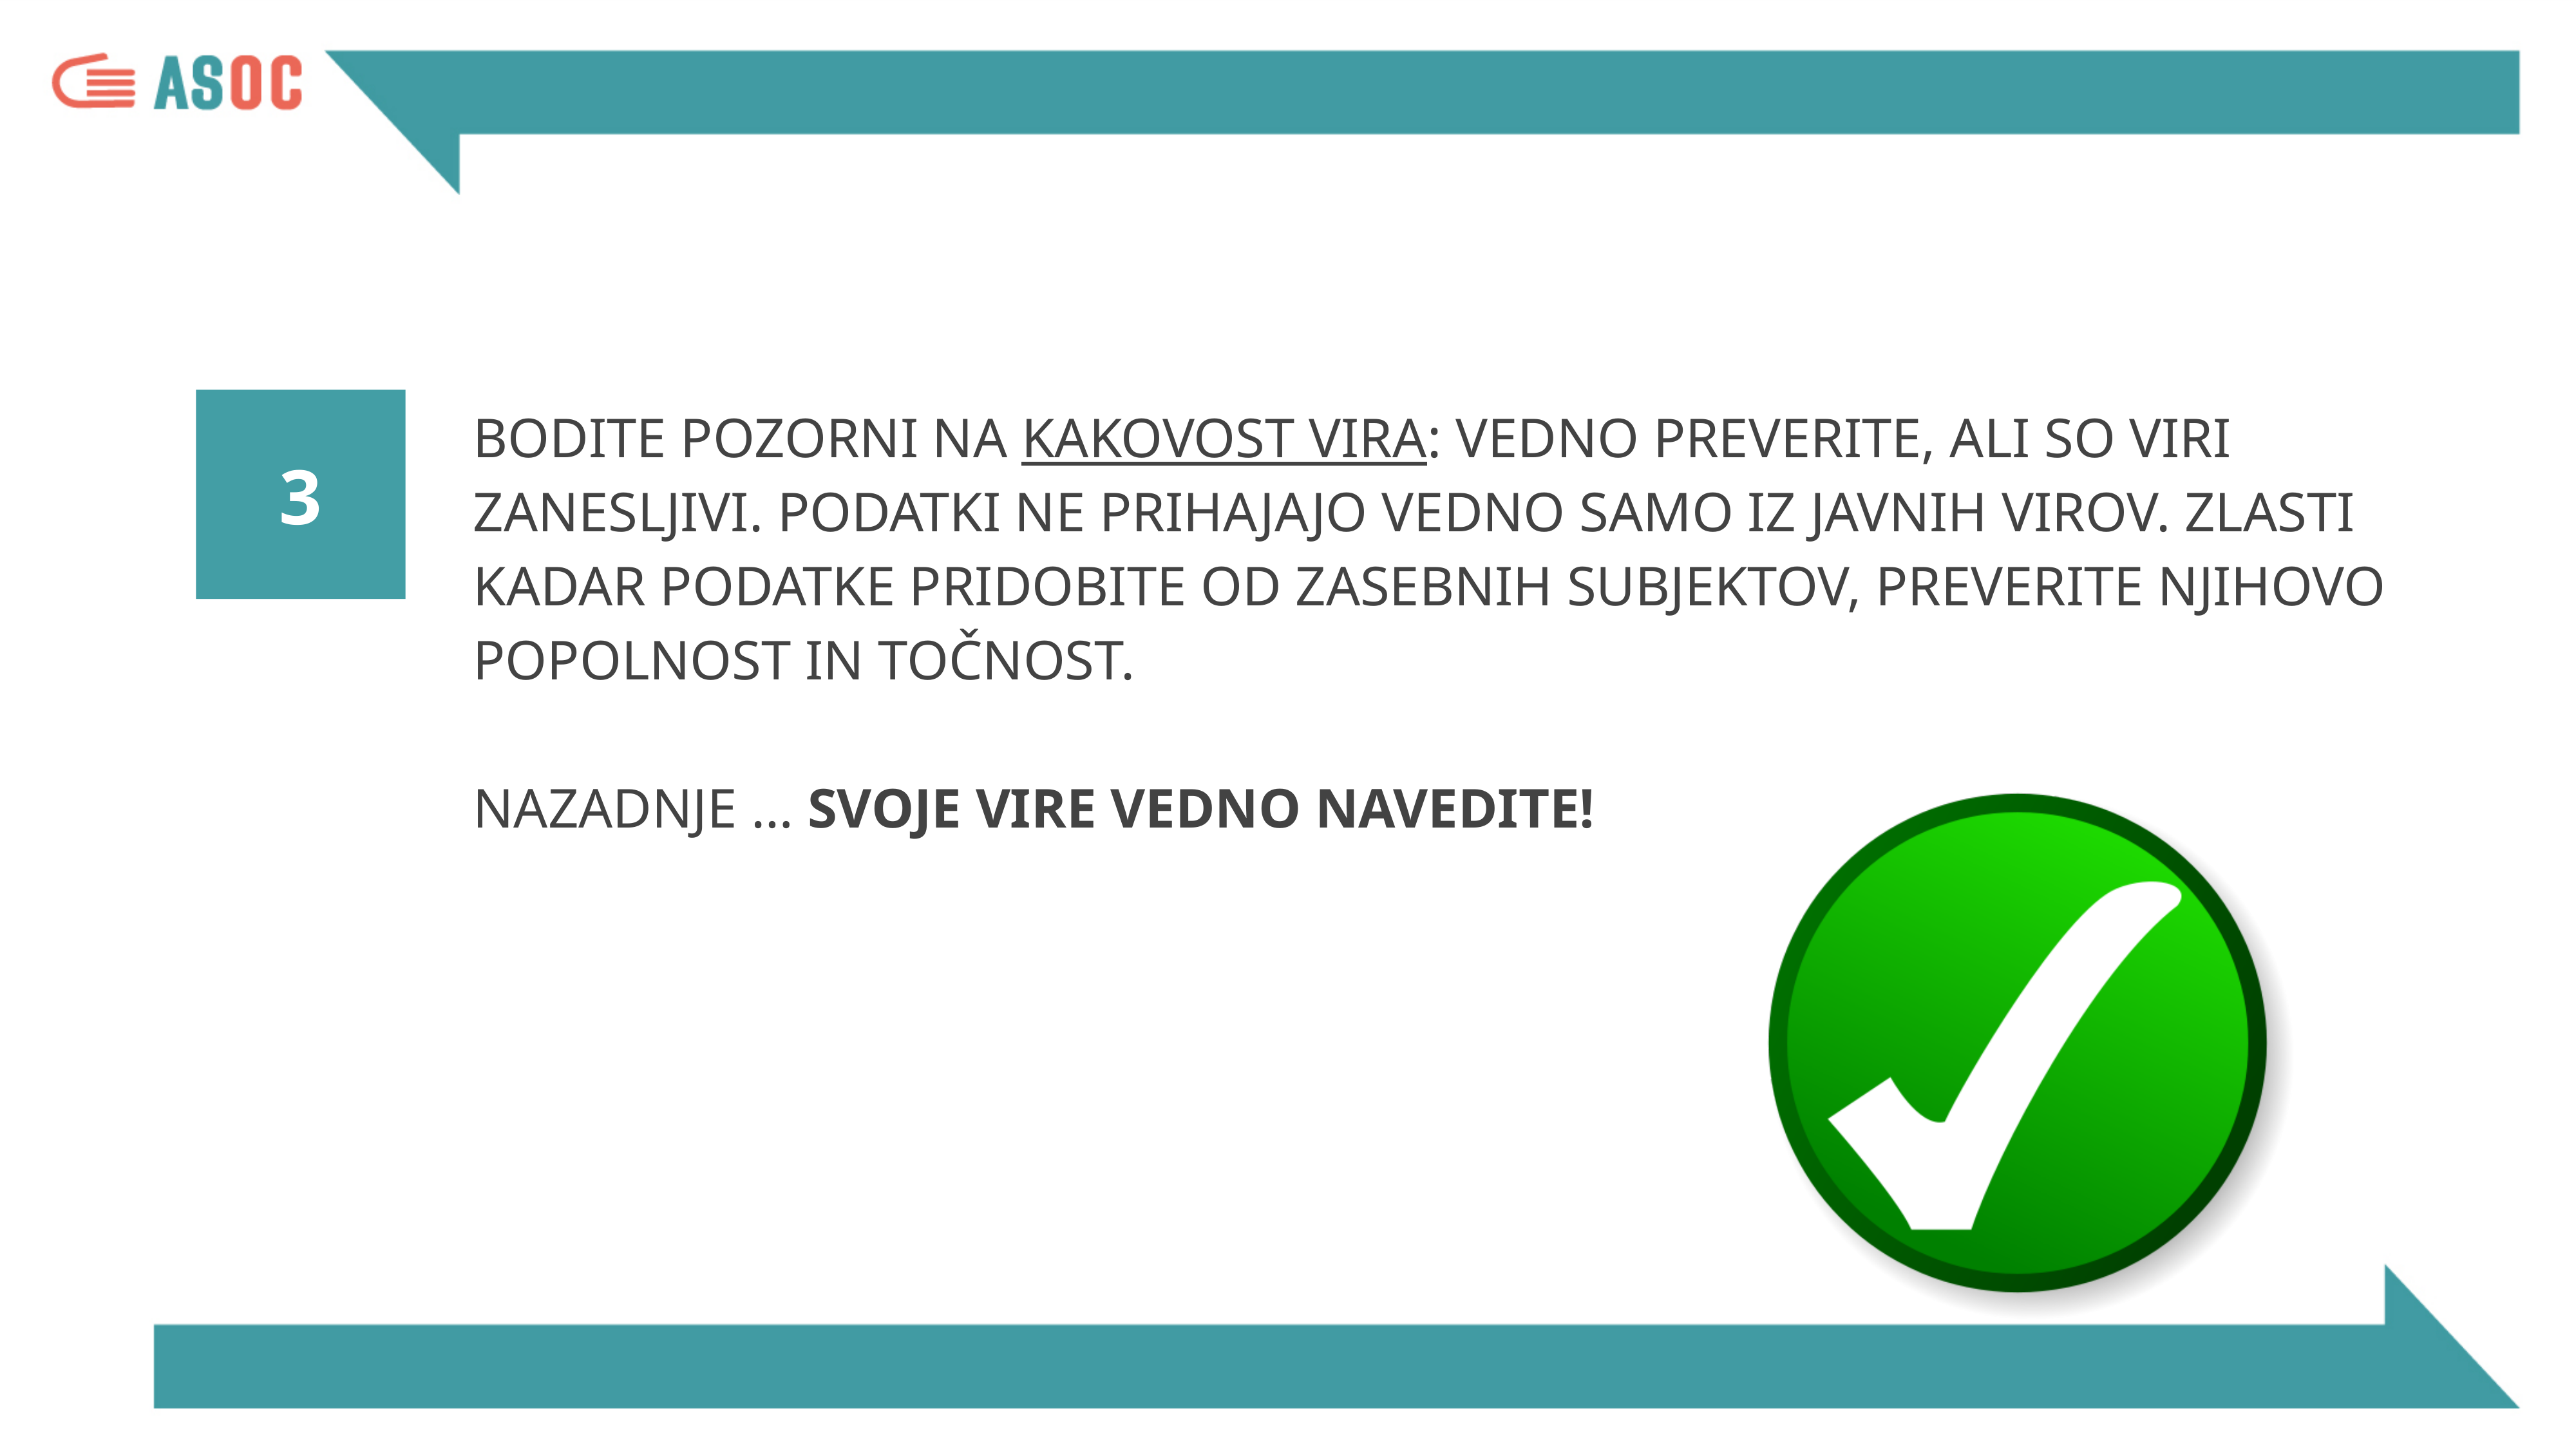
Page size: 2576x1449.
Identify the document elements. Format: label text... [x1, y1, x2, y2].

picture [0, 0, 2576, 1449]
text_box Bodite pozorni na kakovost vira: vedno preverite, ali so viri zanesljivi. Podatki ne prihajajo vedno samo iz javnih virov. Zlasti kadar podatke pridobite od zasebnih subjektov, preverite njihovo popolnost in točnost. Nazadnje … svoje vire vedno navedite! [463, 390, 2409, 1084]
text_box 3 [196, 390, 406, 600]
